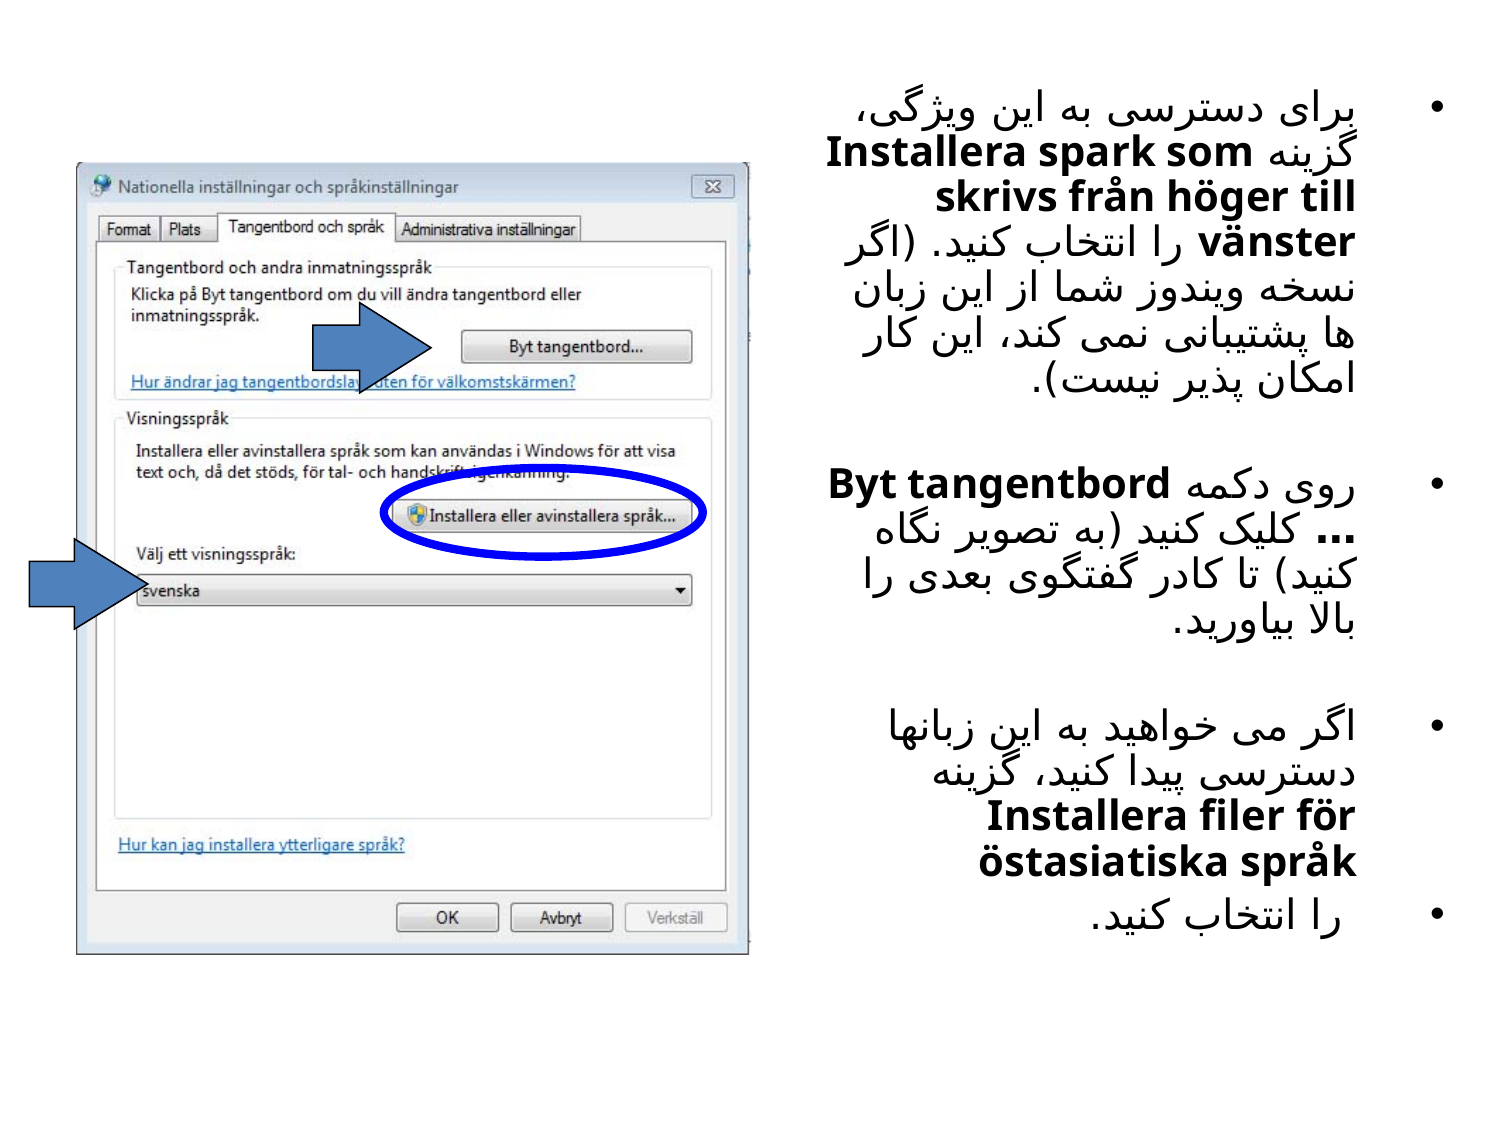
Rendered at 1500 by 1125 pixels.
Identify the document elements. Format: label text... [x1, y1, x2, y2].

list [76, 162, 753, 956]
text_box [29, 561, 71, 607]
list برای دسترسی به این ویژگی، گزینه Installera spark som skrivs från höger till vänster را انتخاب کنید. (اگر نسخه ویندوز شما از این زبان ها پشتیبانی نمی کند، این کار امکان پذیر نیست). روی دکمه Byt tangentbord … کلیک کنید (به تصویر نگاه کنید) تا کادر گفتگوی بعدی را بالا بیاورید. اگر می خواهید به این زبانها دسترسی پیدا کنید، گزینه Installera filer för östasiatiska språk را انتخاب کنید. [797, 78, 1460, 1048]
